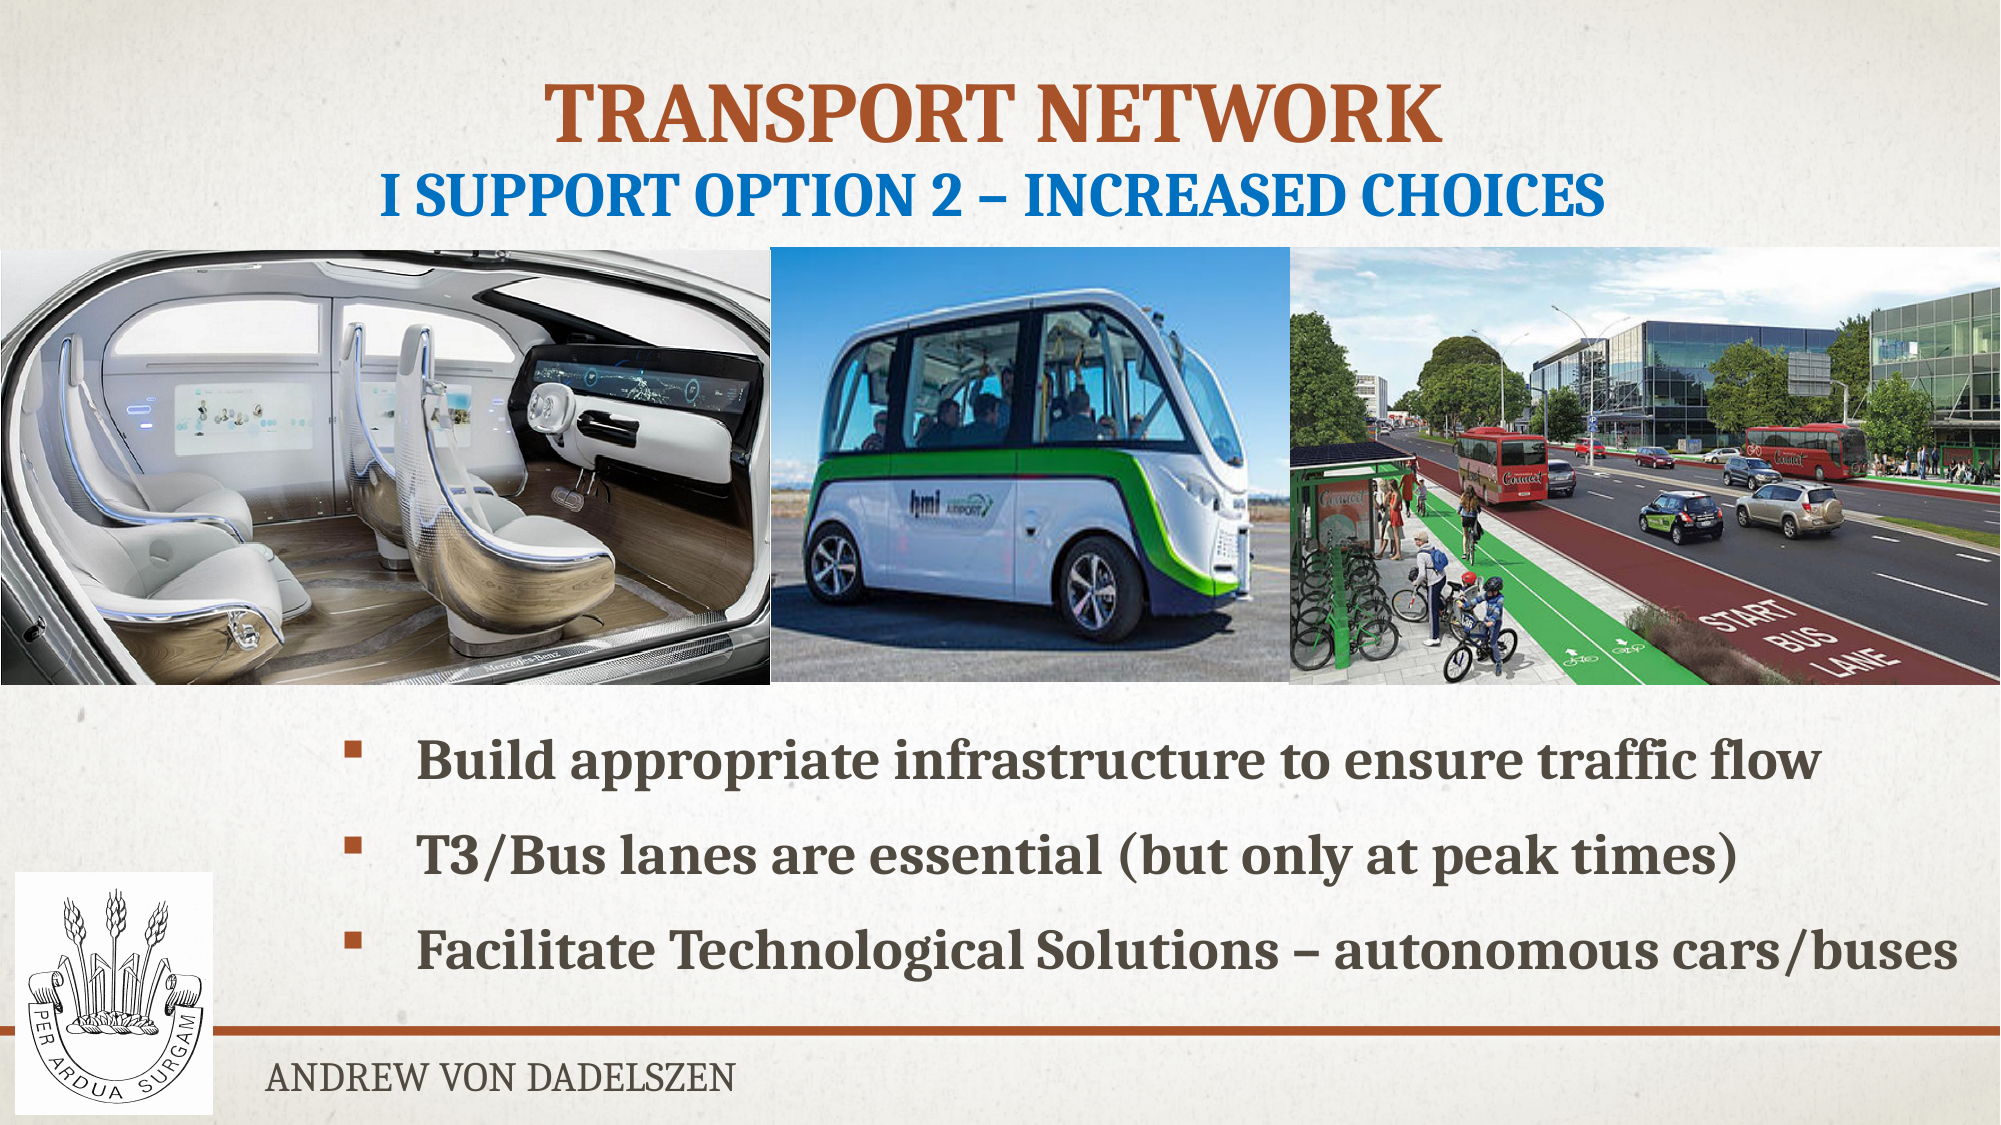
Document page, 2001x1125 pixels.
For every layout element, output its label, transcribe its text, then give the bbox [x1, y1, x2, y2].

title Transport network I SUPPORT OPTION 2 – Increased choices [15, 59, 1972, 238]
list Build appropriate infrastructure to ensure traffic flow T3/Bus lanes are essential (but only at peak times) Facilitate Technological Solutions – autonomous cars/buses [324, 721, 1985, 1017]
text_box Andrew von Dadelszen [242, 1047, 1788, 1117]
picture [0, 0, 2001, 1125]
